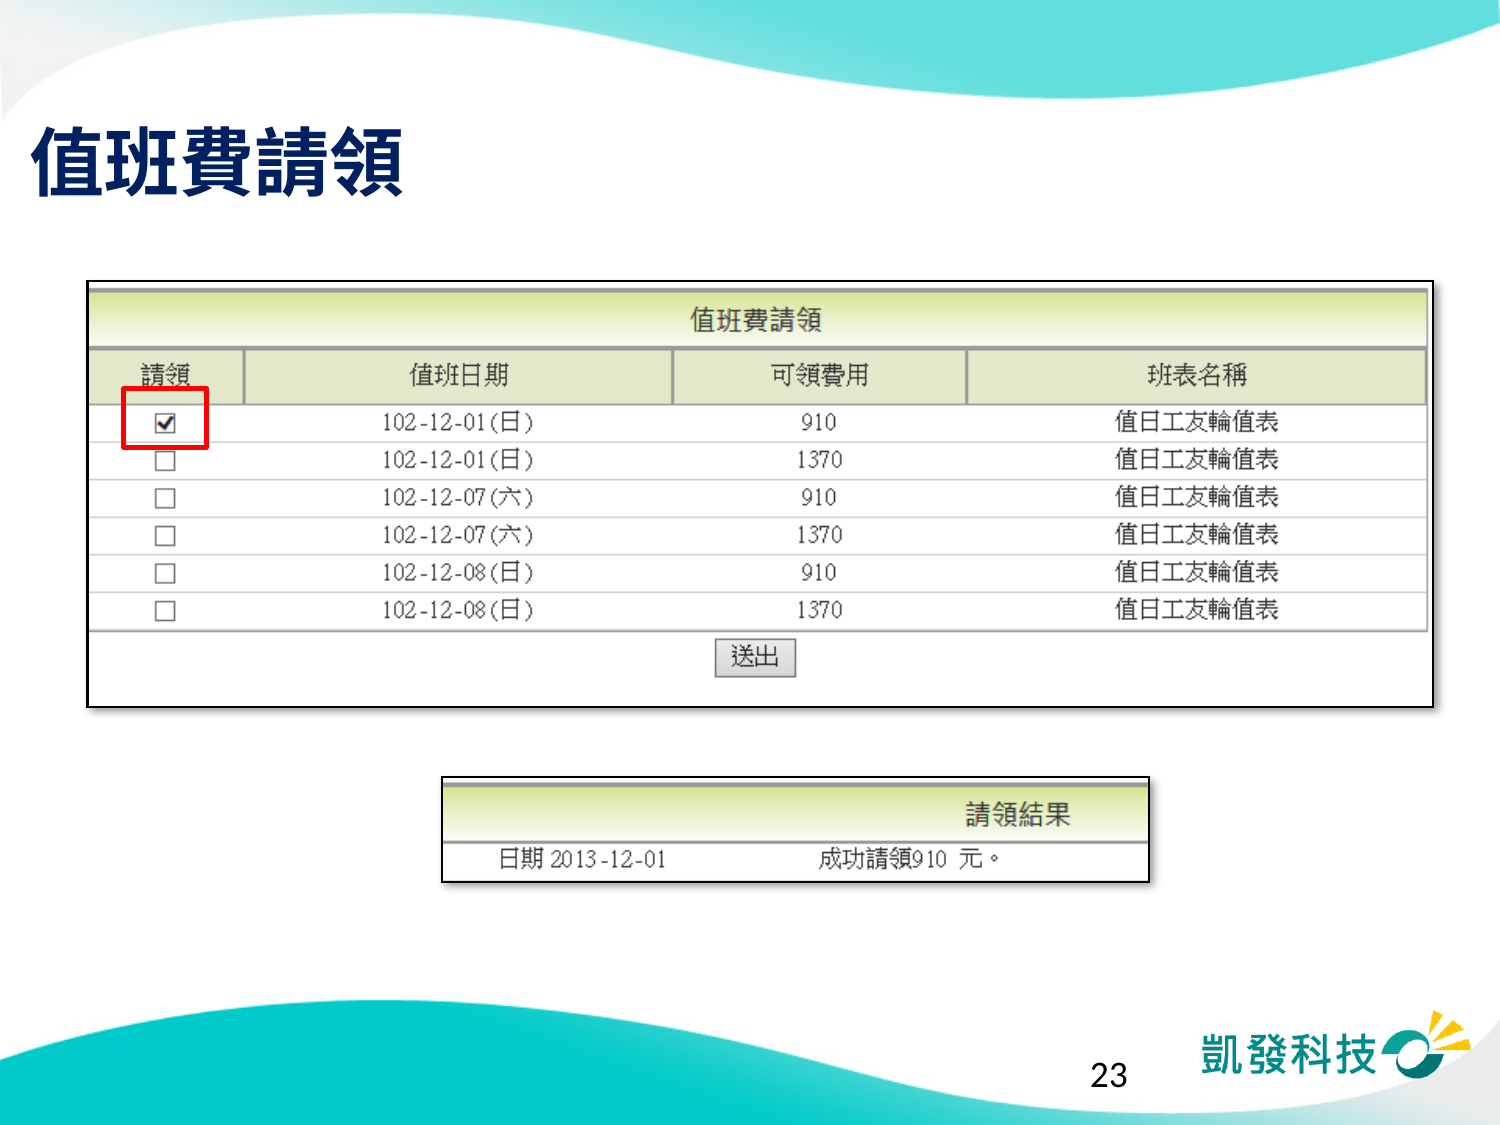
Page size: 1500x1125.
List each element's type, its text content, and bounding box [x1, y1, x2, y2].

slide_number 23 [1074, 1042, 1425, 1103]
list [88, 281, 1433, 706]
title 值班費請領 [14, 101, 1365, 220]
picture [0, 0, 1500, 1125]
